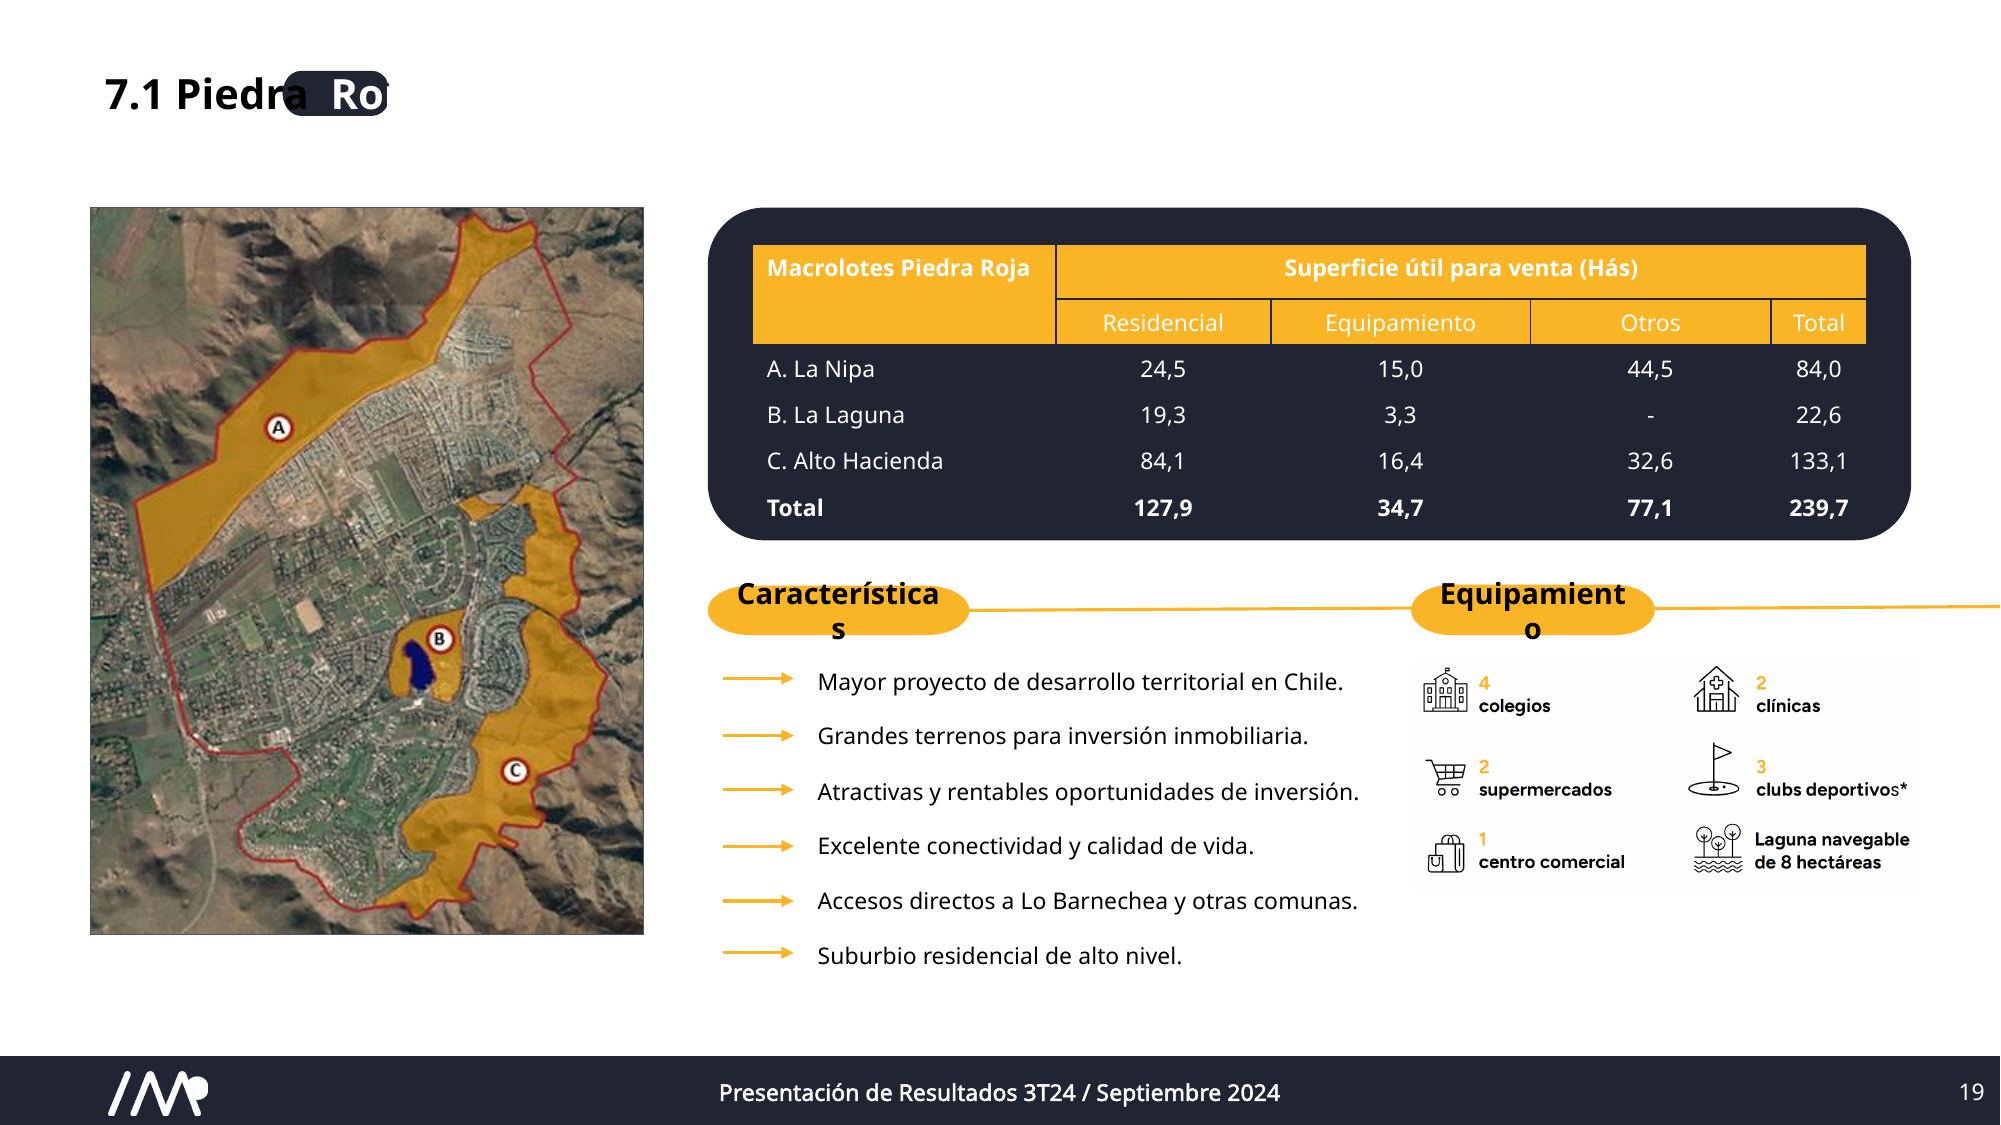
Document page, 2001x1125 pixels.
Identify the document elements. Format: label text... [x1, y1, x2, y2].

table_cell 22,6 [1772, 392, 1866, 437]
picture [1412, 658, 1922, 893]
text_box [967, 606, 1425, 611]
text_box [1425, 605, 2000, 611]
table_cell 77,1 [1531, 485, 1770, 530]
table_cell 127,9 [1057, 485, 1270, 530]
table_cell A. La Nipa [753, 346, 1055, 391]
table_cell - [1531, 392, 1770, 437]
text_box Características [707, 585, 970, 636]
table_cell Equipamiento [1272, 300, 1530, 344]
table_header Macrolotes Piedra Roja [753, 245, 1055, 344]
table_cell 19,3 [1057, 392, 1270, 437]
table_cell Total [1772, 300, 1866, 344]
table_cell Total [753, 485, 1055, 530]
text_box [0, 1055, 2000, 1125]
table_cell Otros [1531, 300, 1770, 344]
table_cell C. Alto Hacienda [753, 439, 1055, 483]
table_cell Residencial [1057, 300, 1270, 344]
table_cell 133,1 [1772, 439, 1866, 483]
table_cell 32,6 [1531, 439, 1770, 483]
table_header Superficie útil para venta (Hás) [1057, 245, 1866, 298]
text_box Equipamiento [1411, 611, 1655, 636]
text_box Equipamiento [1411, 584, 1654, 606]
table_cell 16,4 [1272, 439, 1530, 483]
table_cell 84,1 [1057, 439, 1270, 483]
table_cell 15,0 [1272, 346, 1530, 391]
table_cell 34,7 [1272, 485, 1530, 530]
text_box [707, 207, 1912, 541]
table_cell 44,5 [1531, 346, 1770, 391]
table_cell B. La Laguna [753, 392, 1055, 437]
table_cell 84,0 [1772, 346, 1866, 391]
table_cell 24,5 [1057, 346, 1270, 391]
text_box 7.1 Piedra Roja [90, 66, 483, 167]
picture [89, 206, 644, 935]
table_cell 239,7 [1772, 485, 1866, 530]
table_cell 3,3 [1272, 392, 1530, 437]
text_box Mayor proyecto de desarrollo territorial en Chile. Grandes terrenos para inversión inmobiliaria. Atractivas y rentables oportunidades de inversión. Excelente conectividad y calidad de vida. Accesos directos a Lo Barnechea y otras comunas. Suburbio residencial de alto nivel. [803, 659, 1394, 977]
